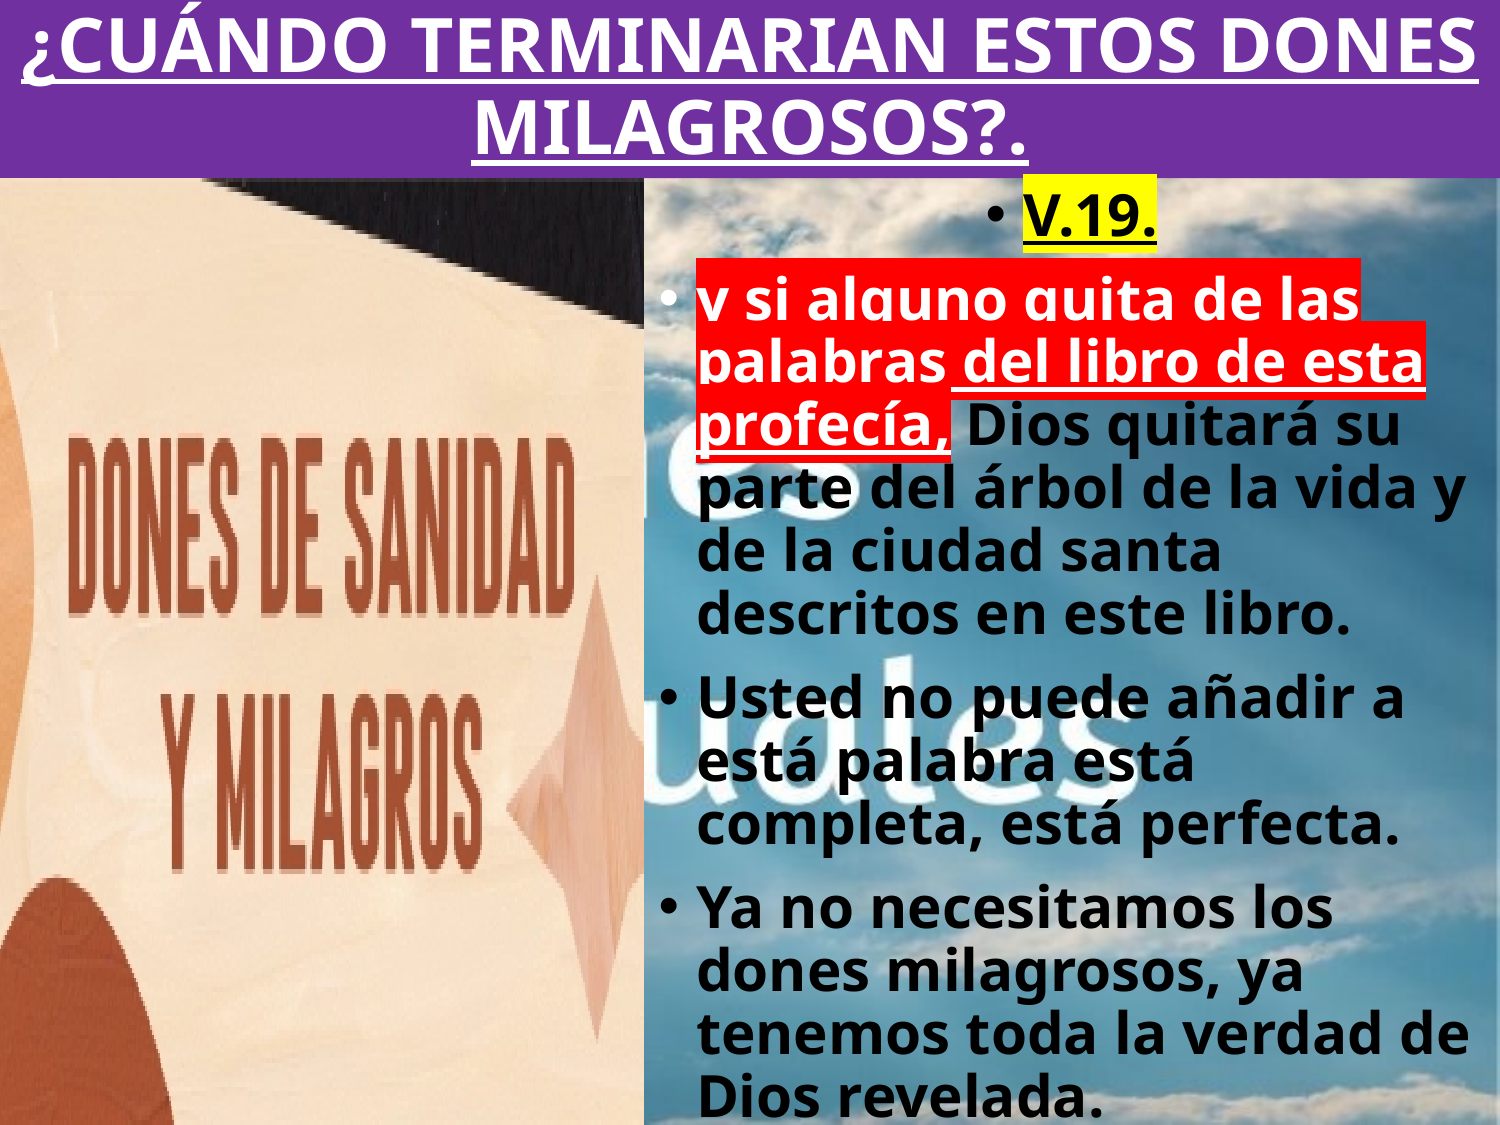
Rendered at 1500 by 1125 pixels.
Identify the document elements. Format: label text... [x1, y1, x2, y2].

title ¿CUÁNDO TERMINARIAN ESTOS DONES MILAGROSOS?. [0, 0, 1500, 178]
picture [0, 178, 1500, 1125]
